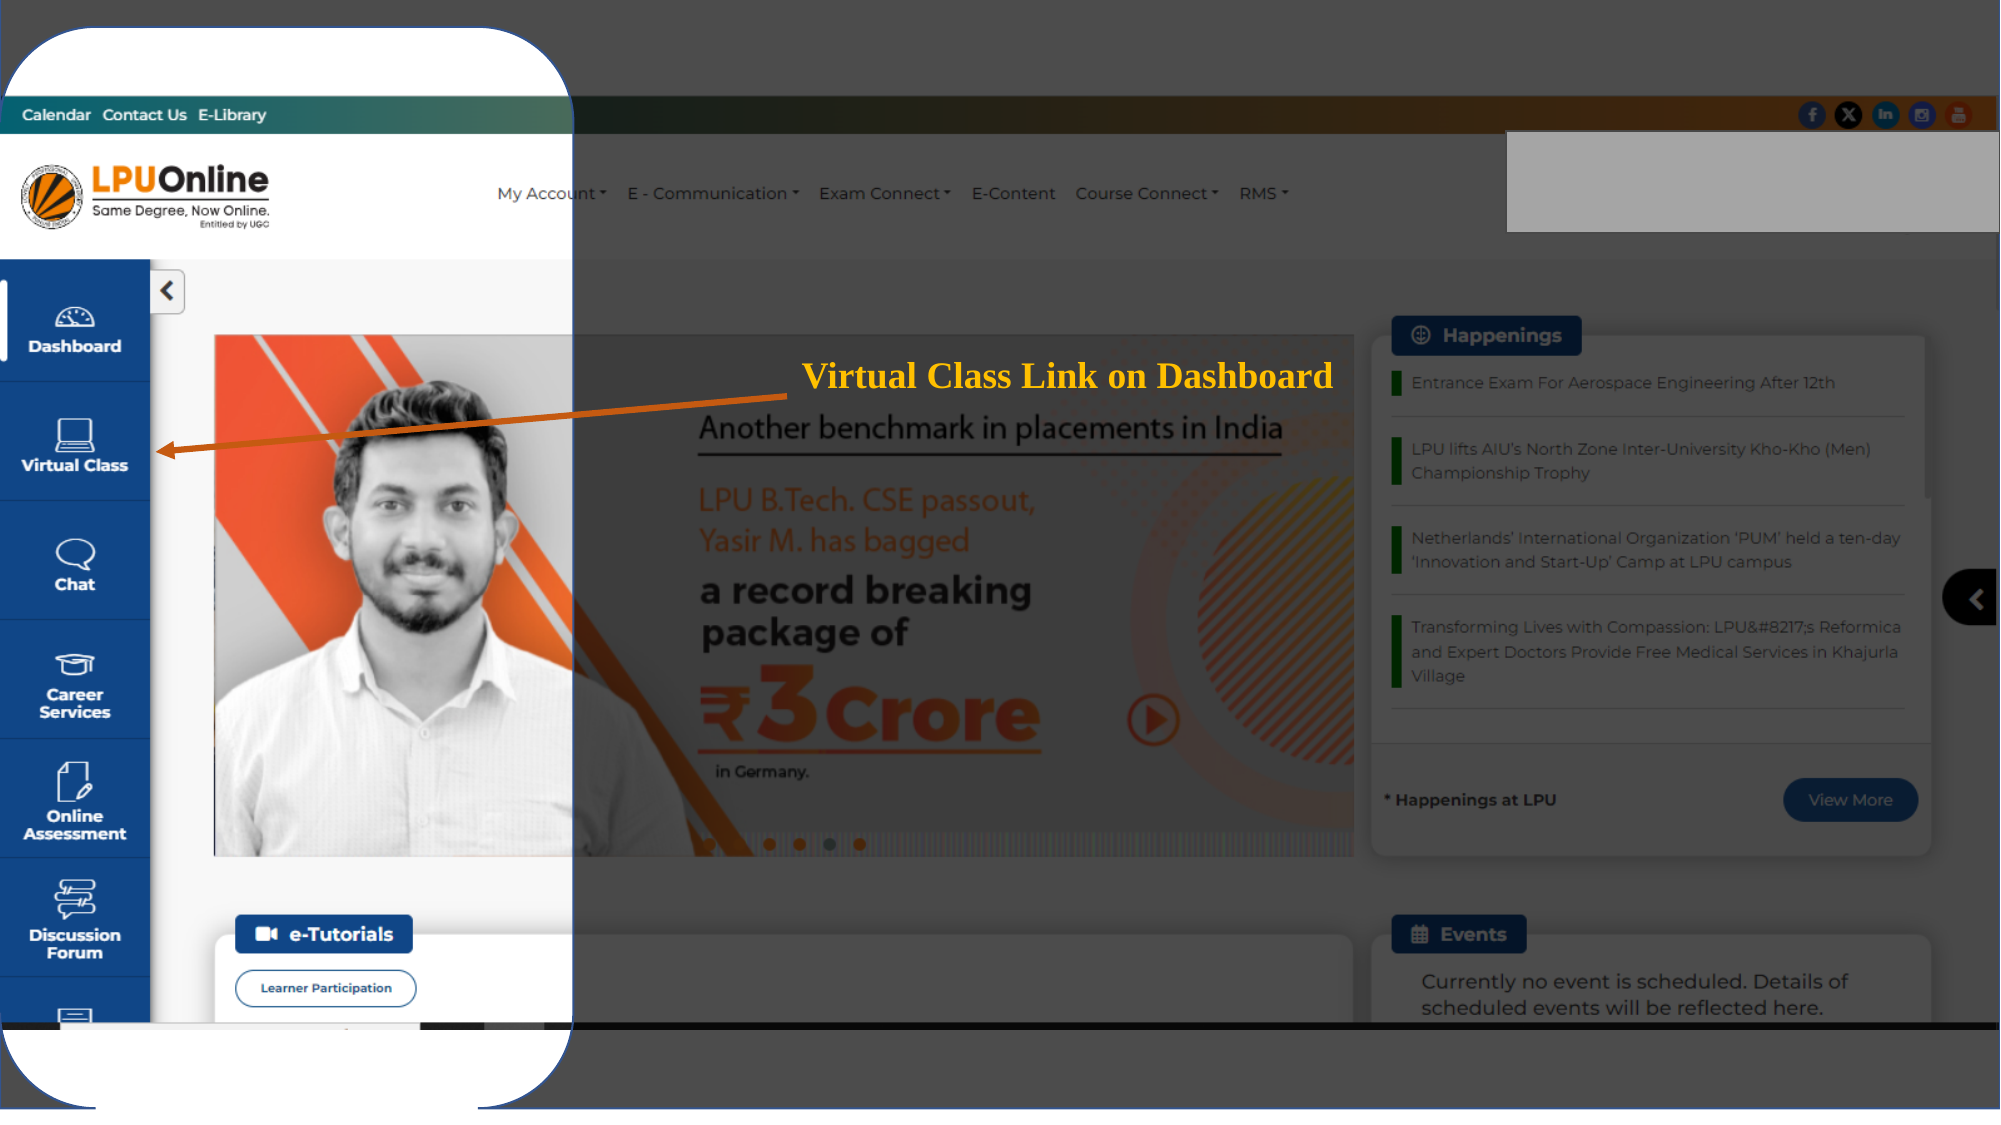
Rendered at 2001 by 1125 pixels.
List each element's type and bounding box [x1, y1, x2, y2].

text_box [477, 1030, 2000, 1110]
picture [0, 94, 2000, 1030]
text_box [155, 396, 788, 452]
text_box [0, 1030, 96, 1110]
text_box [0, 0, 2000, 94]
